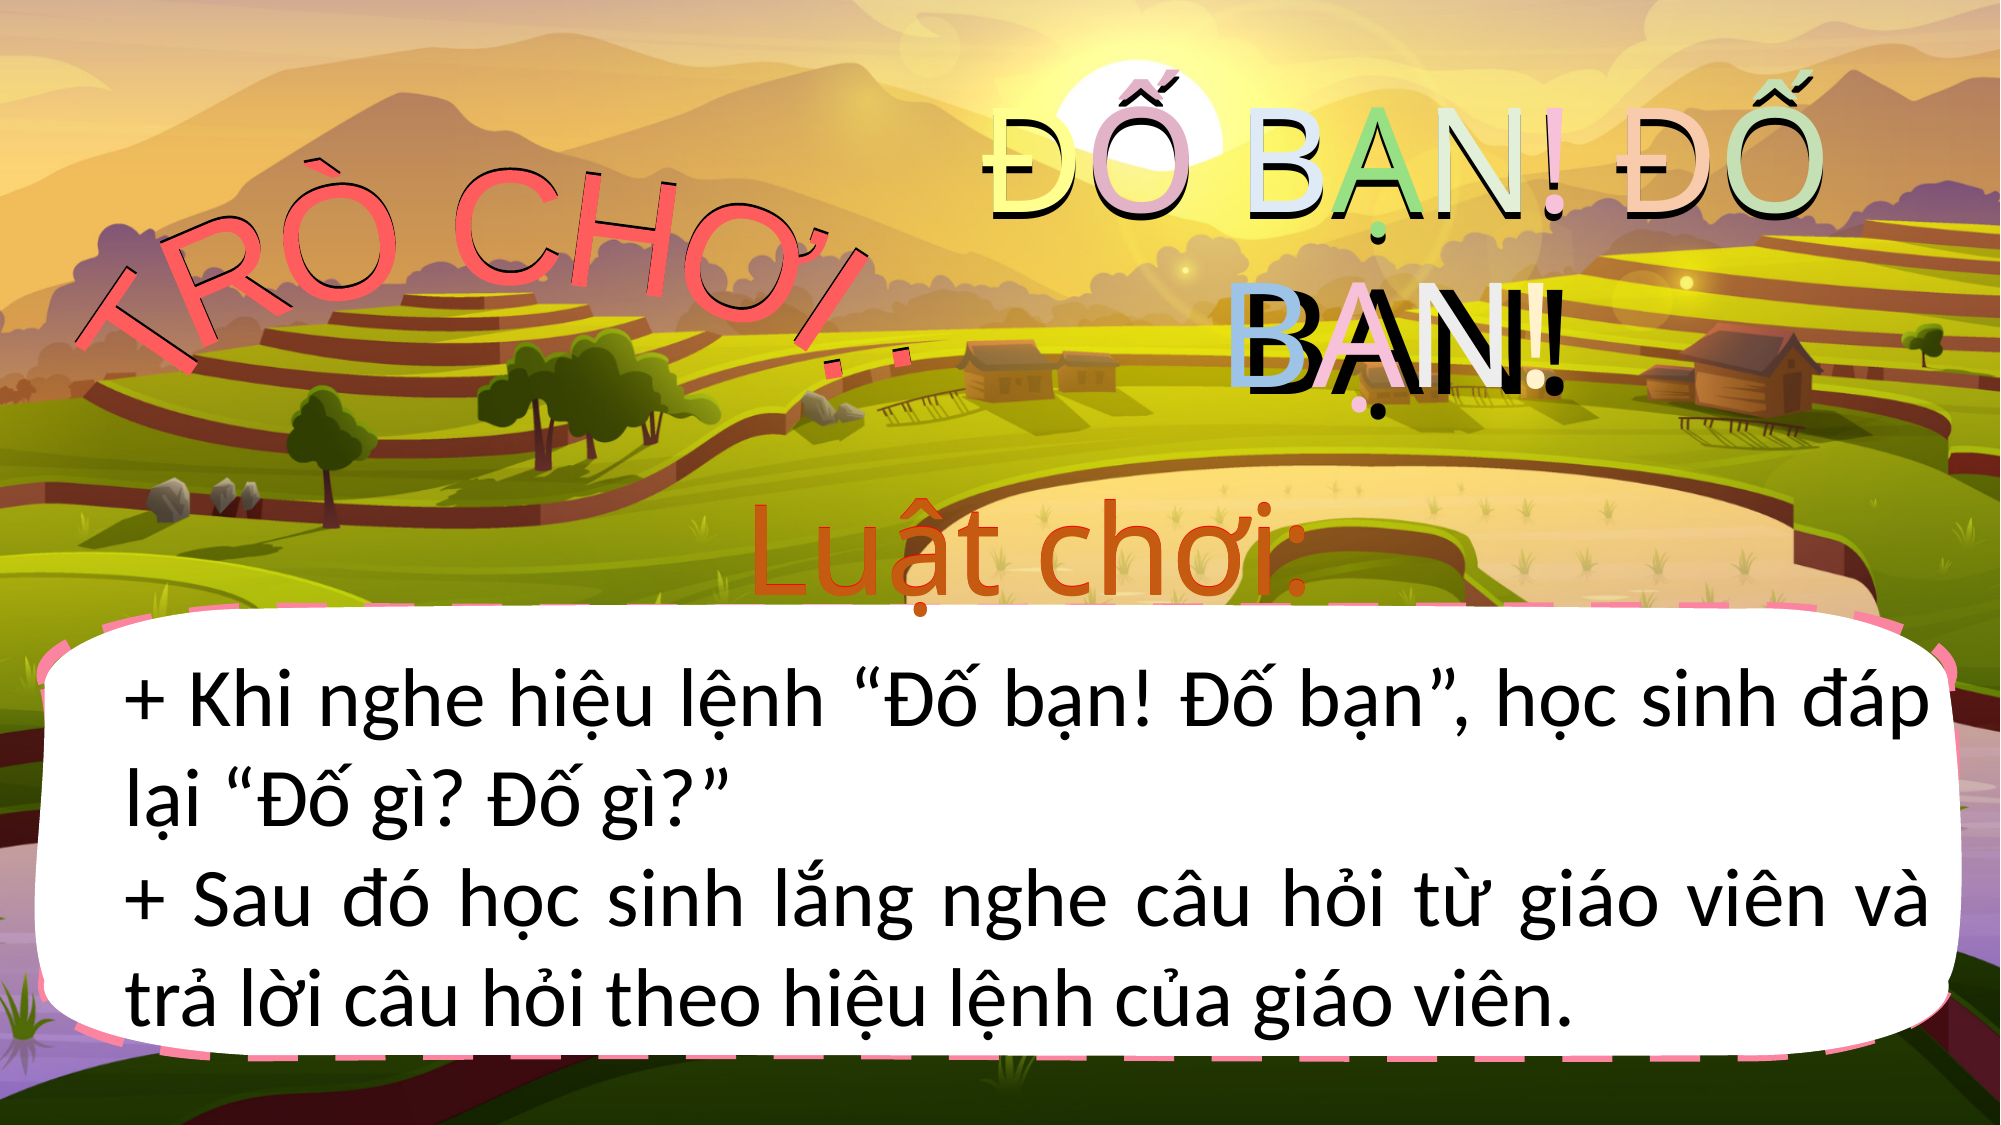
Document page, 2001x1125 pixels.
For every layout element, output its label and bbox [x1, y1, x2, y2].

text_box [915, 59, 1896, 435]
text_box [44, 608, 1949, 1056]
text_box [109, 210, 896, 530]
text_box [614, 462, 1445, 781]
picture [0, 0, 2000, 1125]
